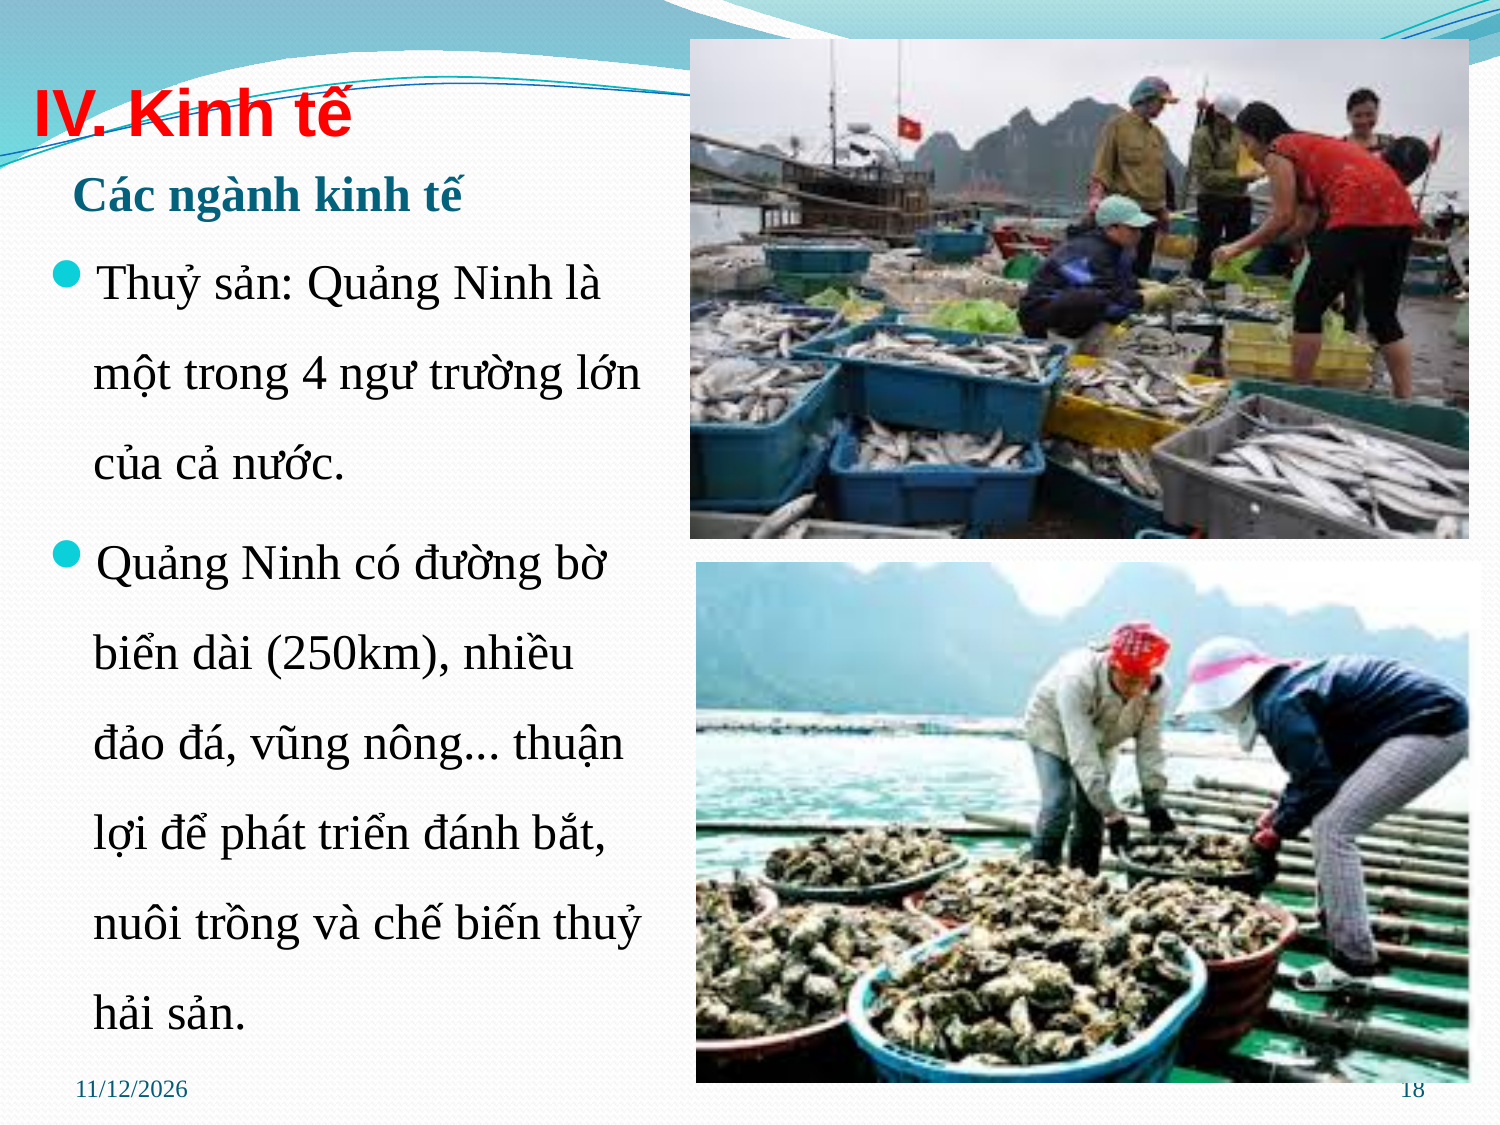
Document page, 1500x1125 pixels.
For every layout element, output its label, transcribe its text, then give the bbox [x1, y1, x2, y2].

picture [695, 562, 1481, 1083]
slide_number 18 [1299, 1096, 1425, 1103]
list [690, 38, 1469, 540]
list Thuỷ sản: Quảng Ninh là một trong 4 ngư trường lớn của cả nước. Quảng Ninh có đường bờ biển dài (250km), nhiều đảo đá, vũng nông... thuận lợi để phát triển đánh bắt, nuôi trồng và chế biến thuỷ hải sản. [34, 219, 668, 1024]
text_box IV. Kinh tế [34, 54, 532, 150]
list Các ngành kinh tế [64, 137, 683, 246]
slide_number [75, 1042, 425, 1103]
